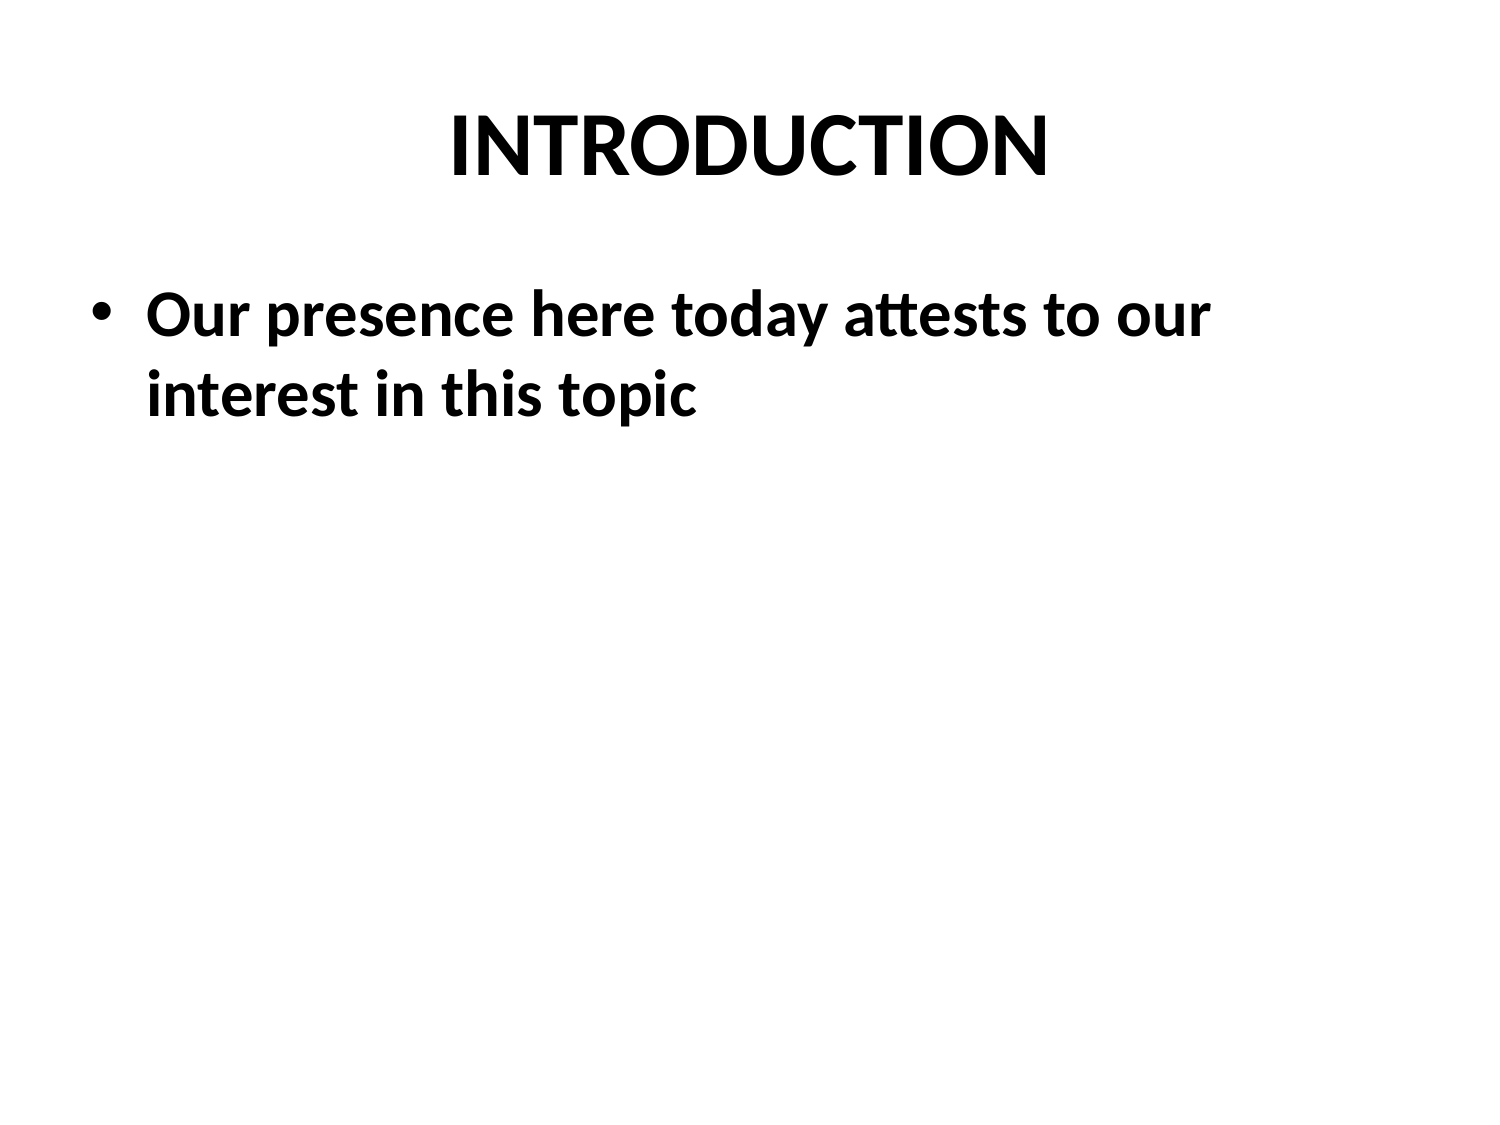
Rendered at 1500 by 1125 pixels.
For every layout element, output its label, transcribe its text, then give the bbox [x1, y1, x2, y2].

title INTRODUCTION [75, 45, 1425, 233]
list Our presence here today attests to our interest in this topic [75, 262, 1425, 1005]
